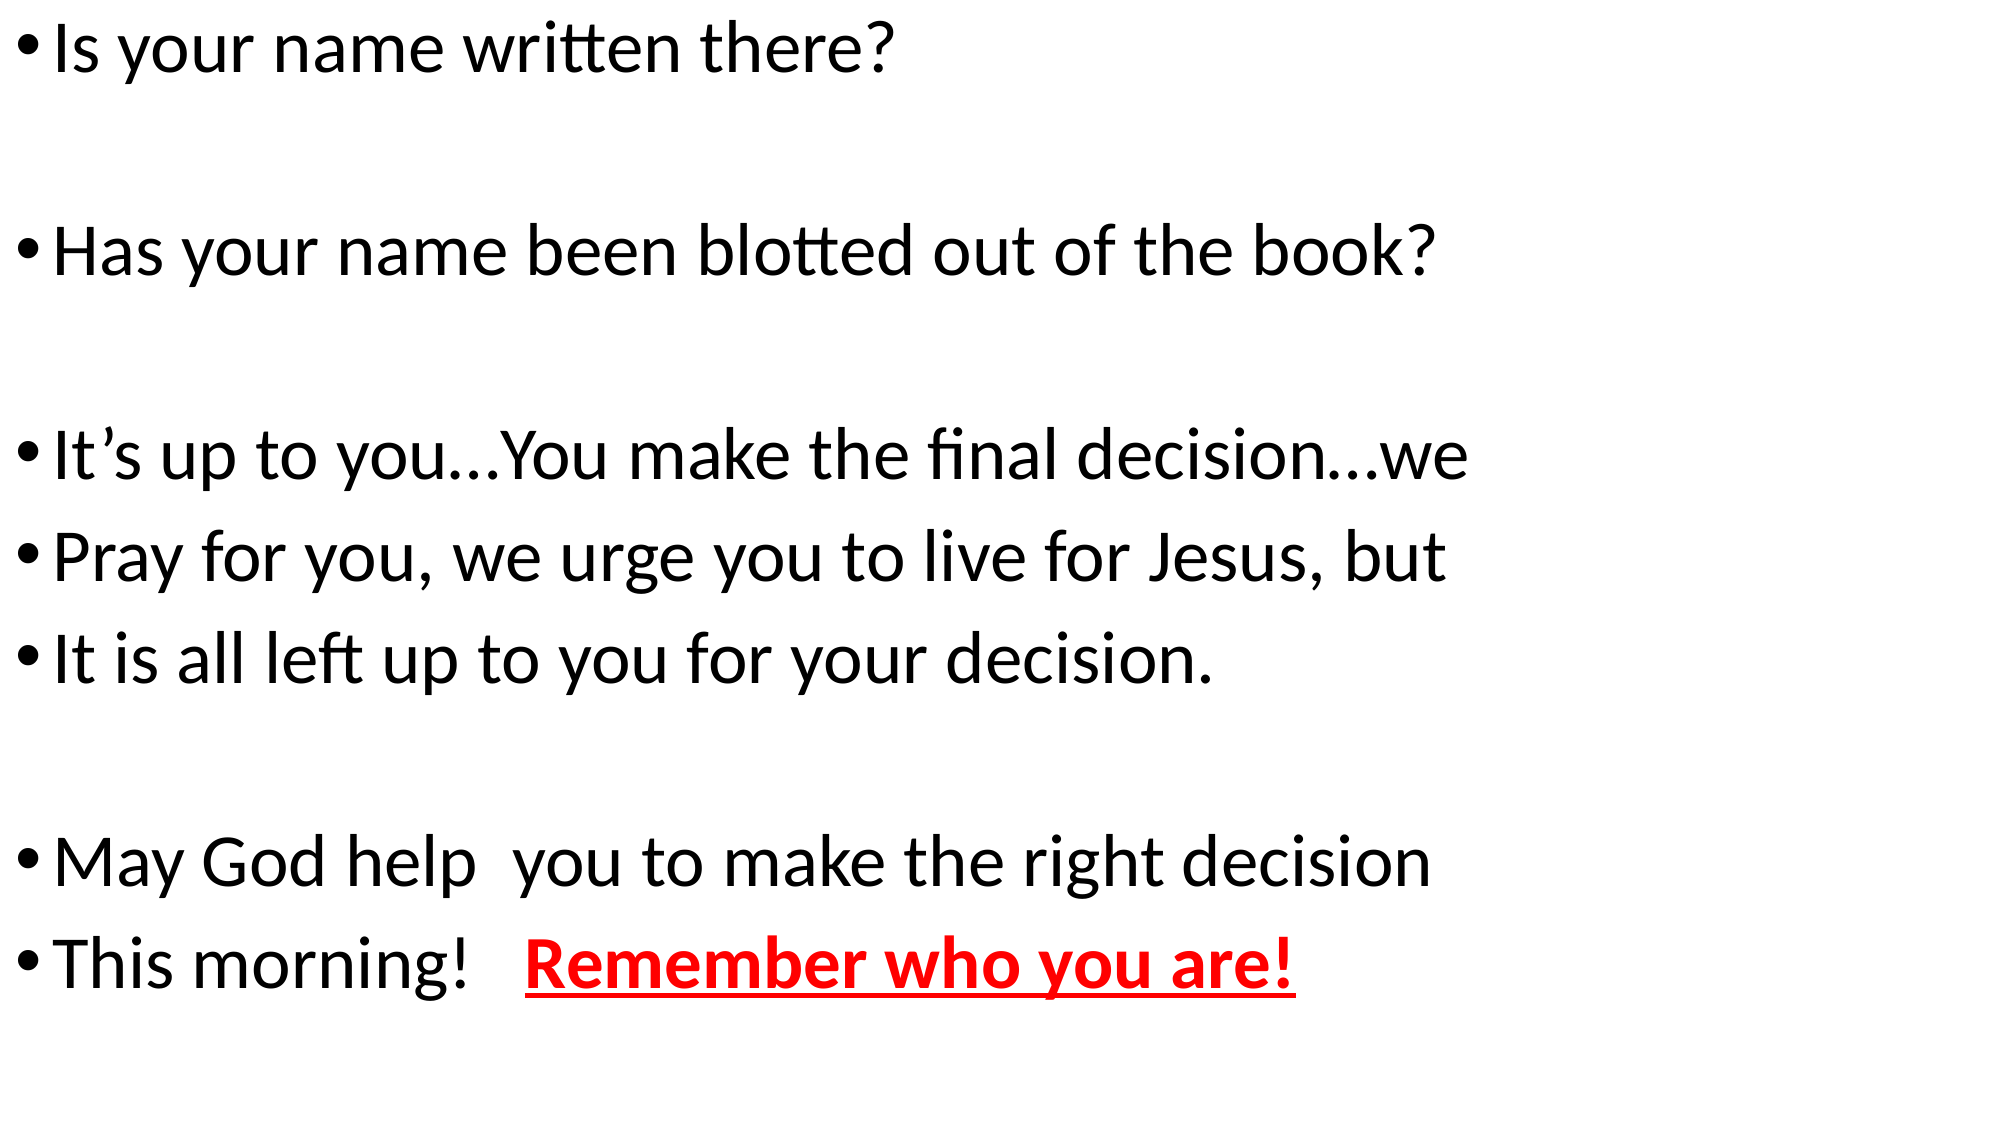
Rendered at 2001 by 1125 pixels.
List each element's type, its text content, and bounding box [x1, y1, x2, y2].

list Is your name written there? Has your name been blotted out of the book? It’s up to you…You make the final decision…we Pray for you, we urge you to live for Jesus, but It is all left up to you for your decision. May God help you to make the right decision This morning! Remember who you are! [0, 0, 1987, 1099]
